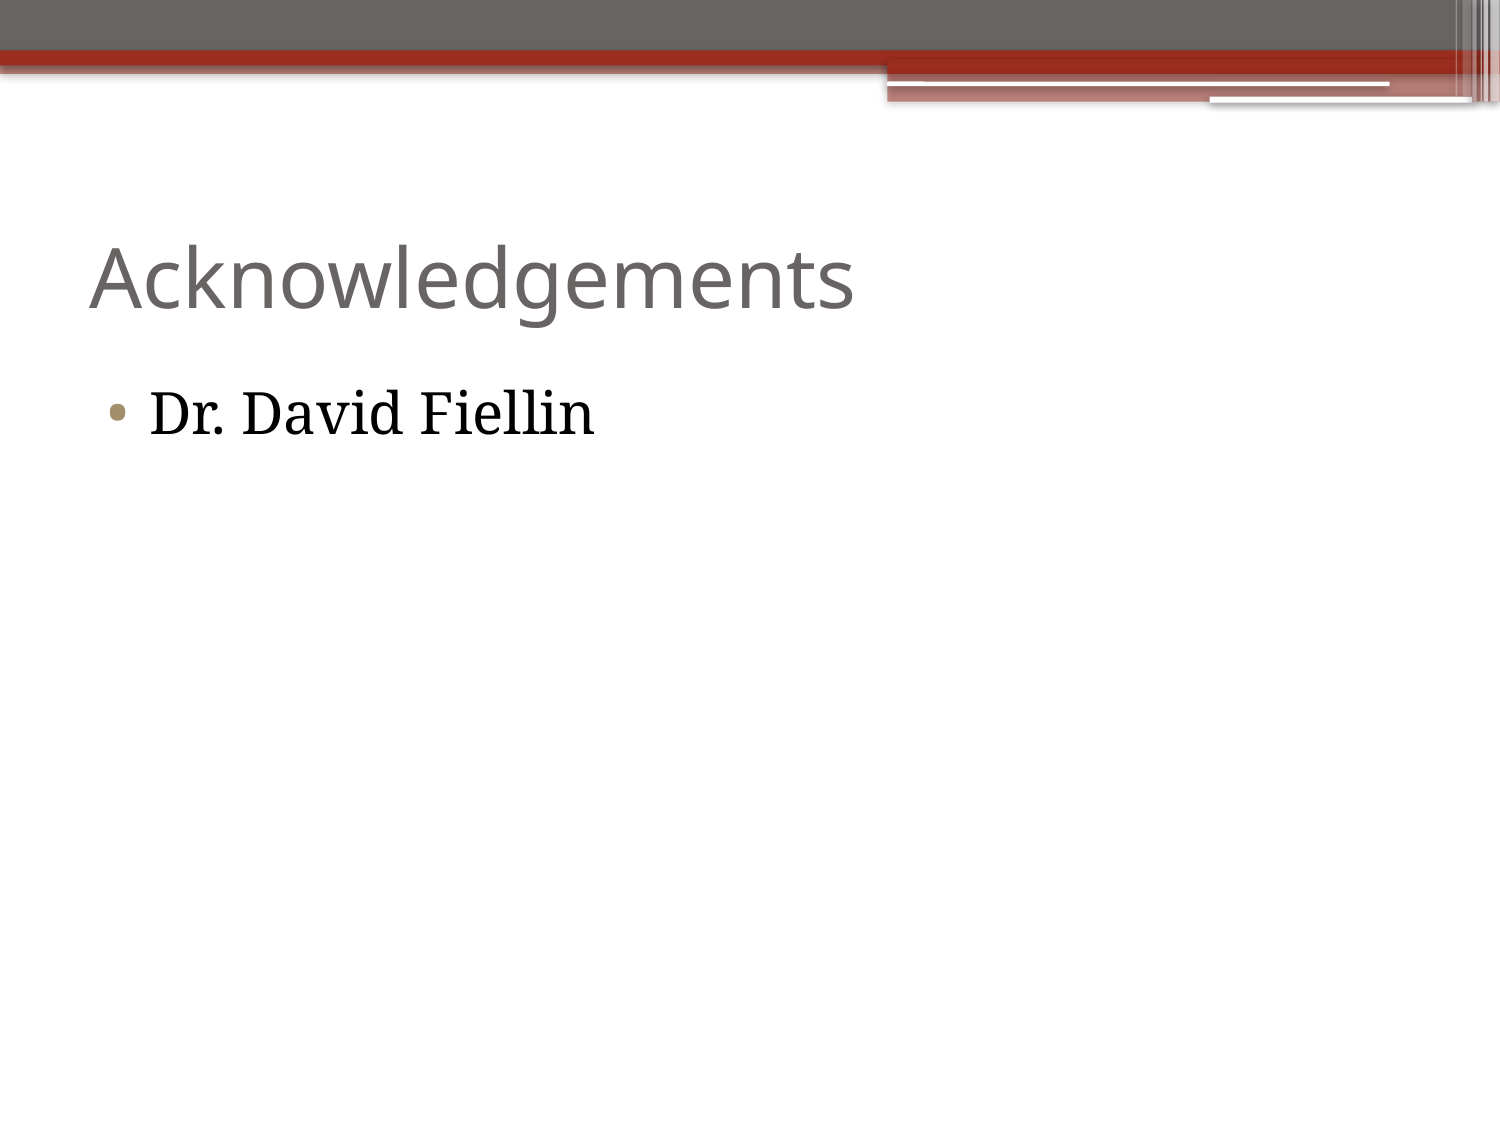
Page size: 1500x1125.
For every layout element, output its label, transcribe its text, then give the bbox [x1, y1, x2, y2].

list Dr. David Fiellin [75, 368, 1425, 1079]
title Acknowledgements [75, 187, 1425, 363]
